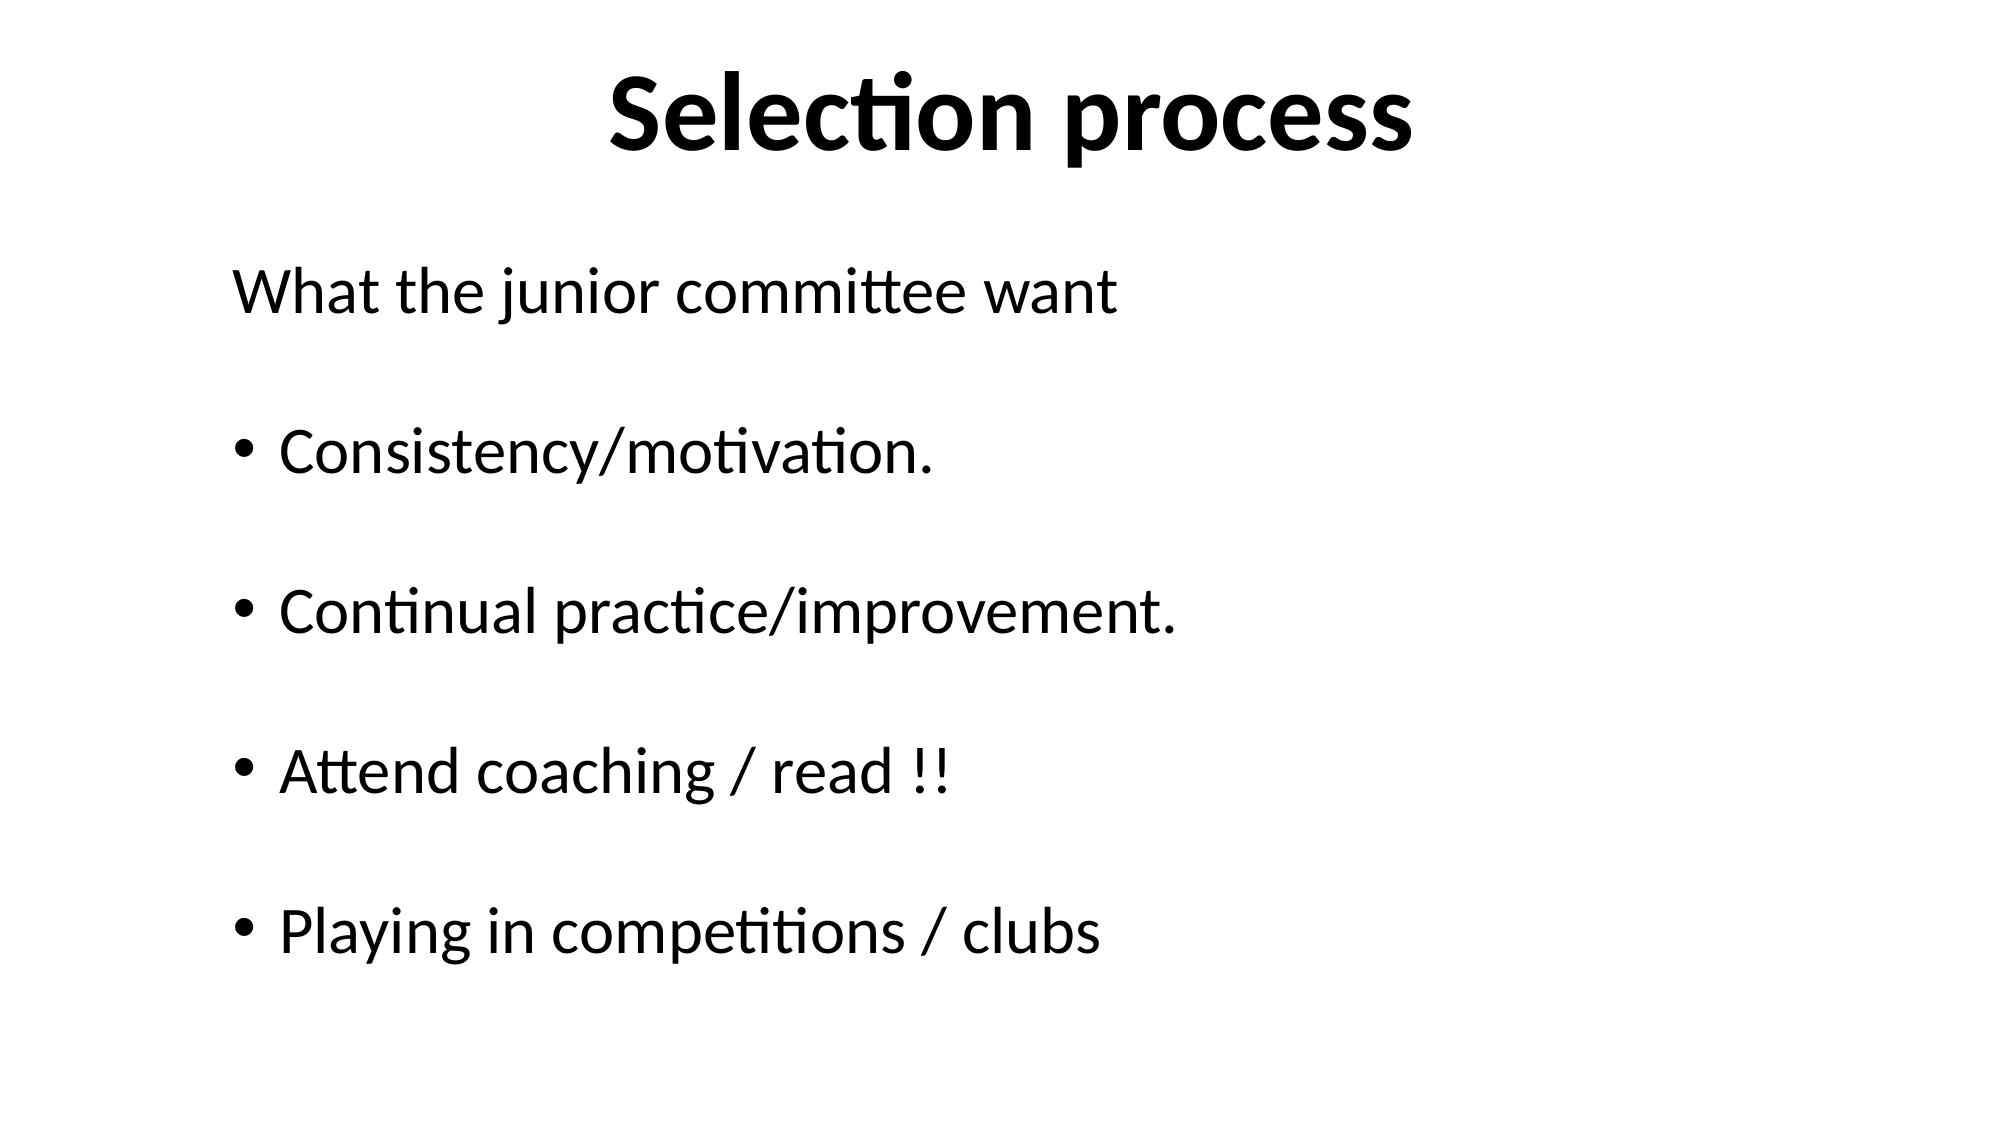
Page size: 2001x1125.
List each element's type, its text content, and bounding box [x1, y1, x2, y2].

text_box Selection process [593, 30, 1431, 181]
text_box What the junior committee want Consistency/motivation. Continual practice/improvement. Attend coaching / read !! Playing in competitions / clubs [217, 239, 1486, 1044]
